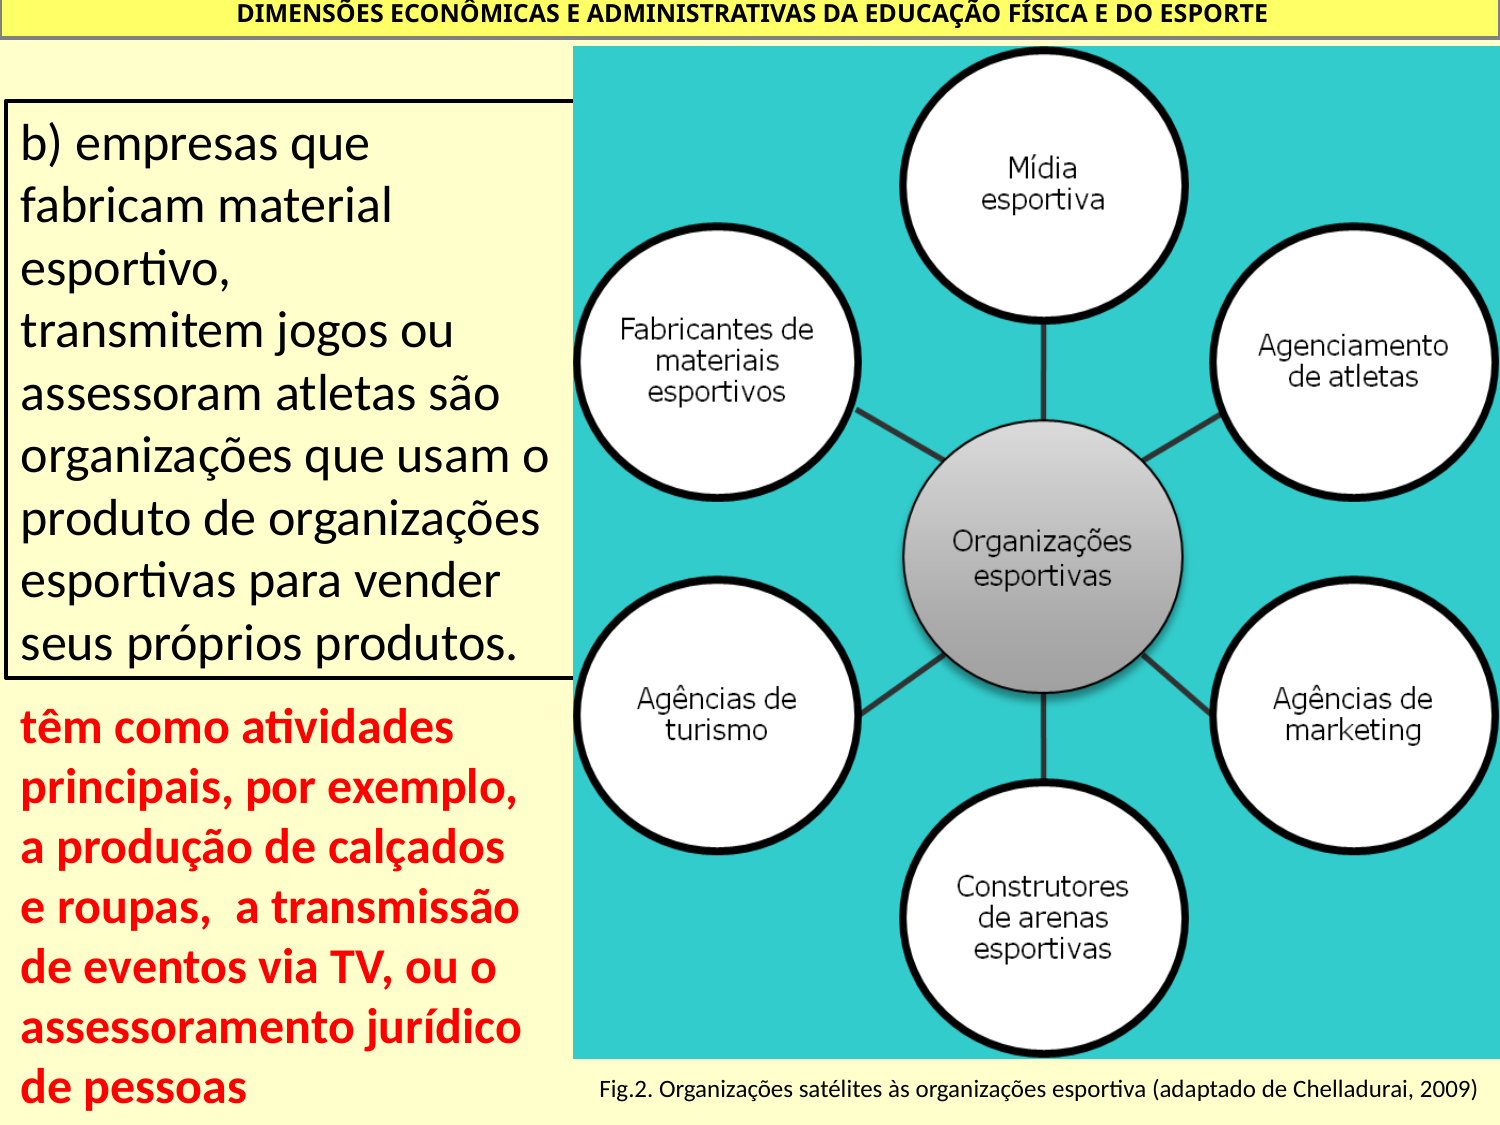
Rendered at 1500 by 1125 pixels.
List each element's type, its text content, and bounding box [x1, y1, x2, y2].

picture [572, 45, 1500, 1059]
text_box têm como atividades principais, por exemplo, a produção de calçados e roupas, a transmissão de eventos via TV, ou o assessoramento jurídico de pessoas [6, 685, 556, 1121]
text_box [0, 0, 1500, 39]
text_box b) empresas que fabricam material esportivo, transmitem jogos ou assessoram atletas são organizações que usam o produto de organizações esportivas para vender seus próprios produtos. [4, 99, 567, 680]
text_box Fig.2. Organizações satélites às organizações esportiva (adaptado de Chelladurai, 2009) [584, 1065, 1500, 1110]
